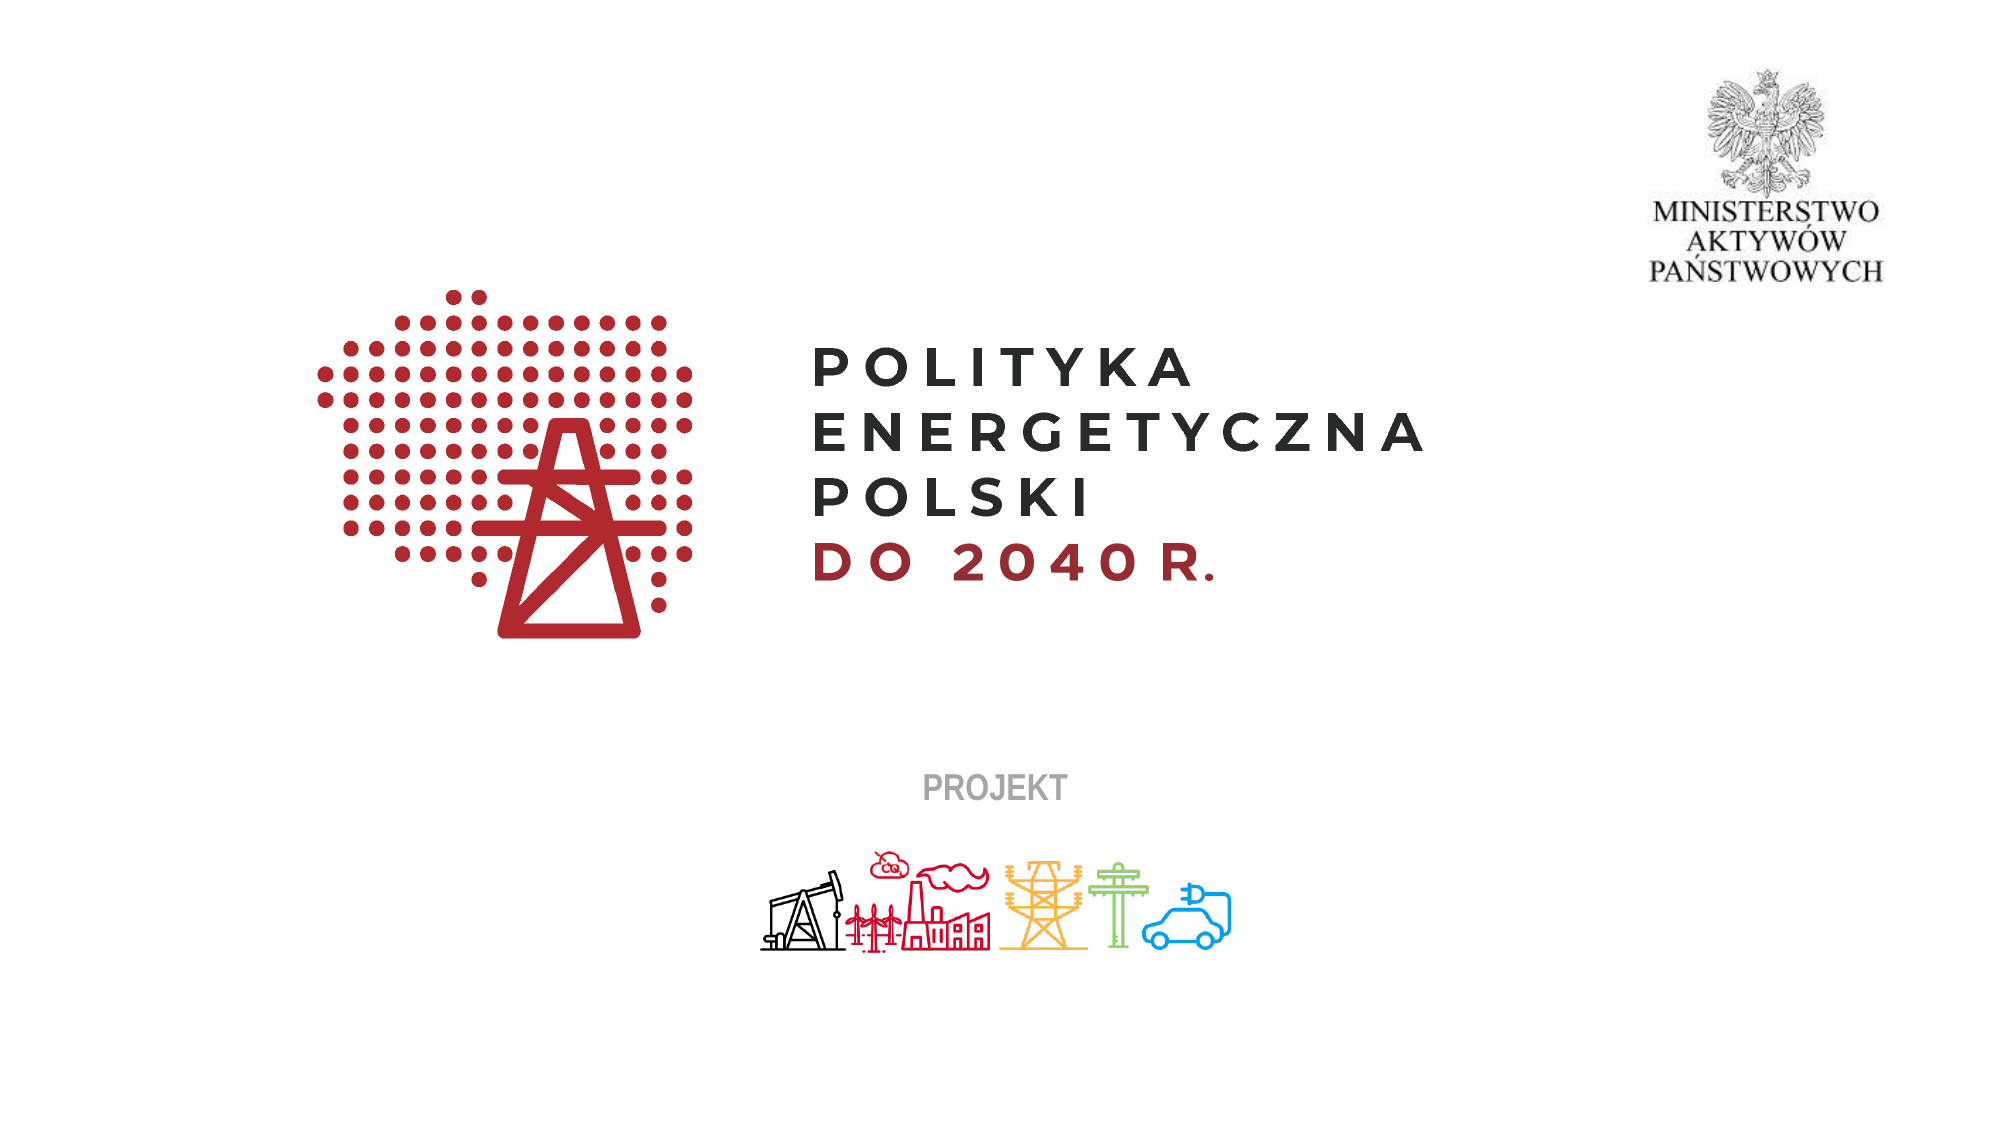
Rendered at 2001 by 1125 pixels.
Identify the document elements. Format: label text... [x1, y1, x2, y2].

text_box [760, 845, 1231, 961]
picture [1625, 67, 1908, 350]
text_box PROJEKT [907, 750, 1083, 816]
picture [300, 280, 1435, 649]
